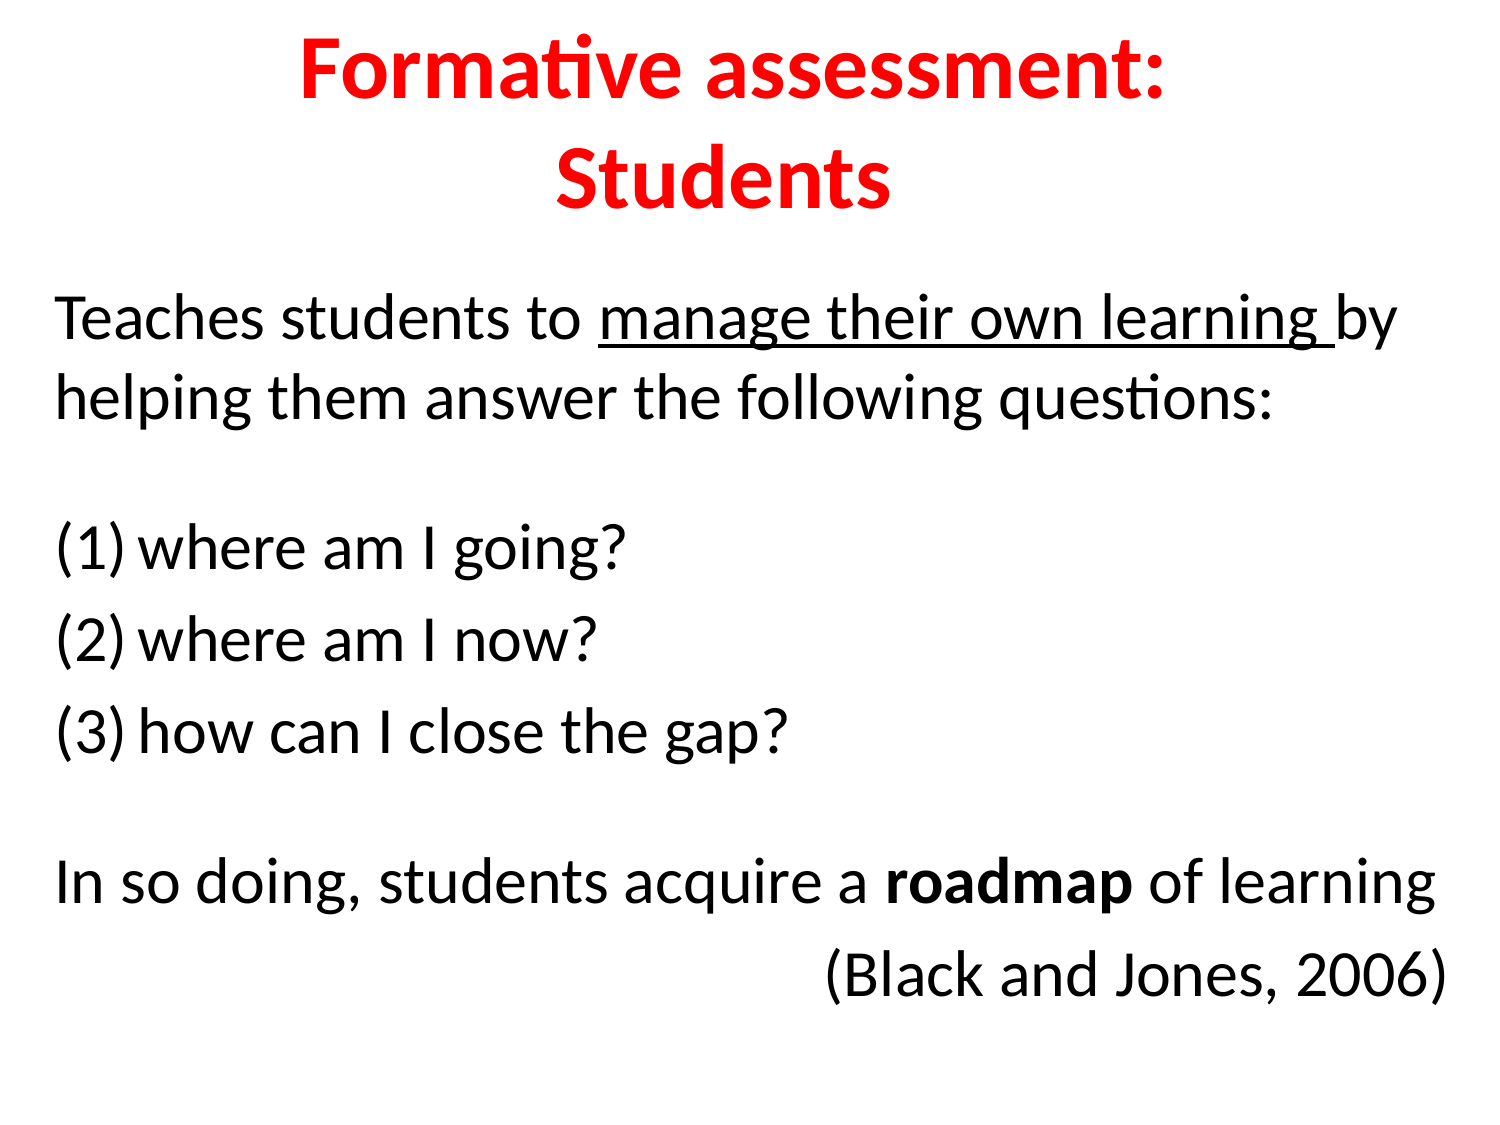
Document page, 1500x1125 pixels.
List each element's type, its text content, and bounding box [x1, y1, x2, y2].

list Teaches students to manage their own learning by helping them answer the following questions: where am I going? where am I now? how can I close the gap? In so doing, students acquire a roadmap of learning (Black and Jones, 2006) [39, 266, 1466, 1097]
title Formative assessment: Students [59, 25, 1410, 209]
